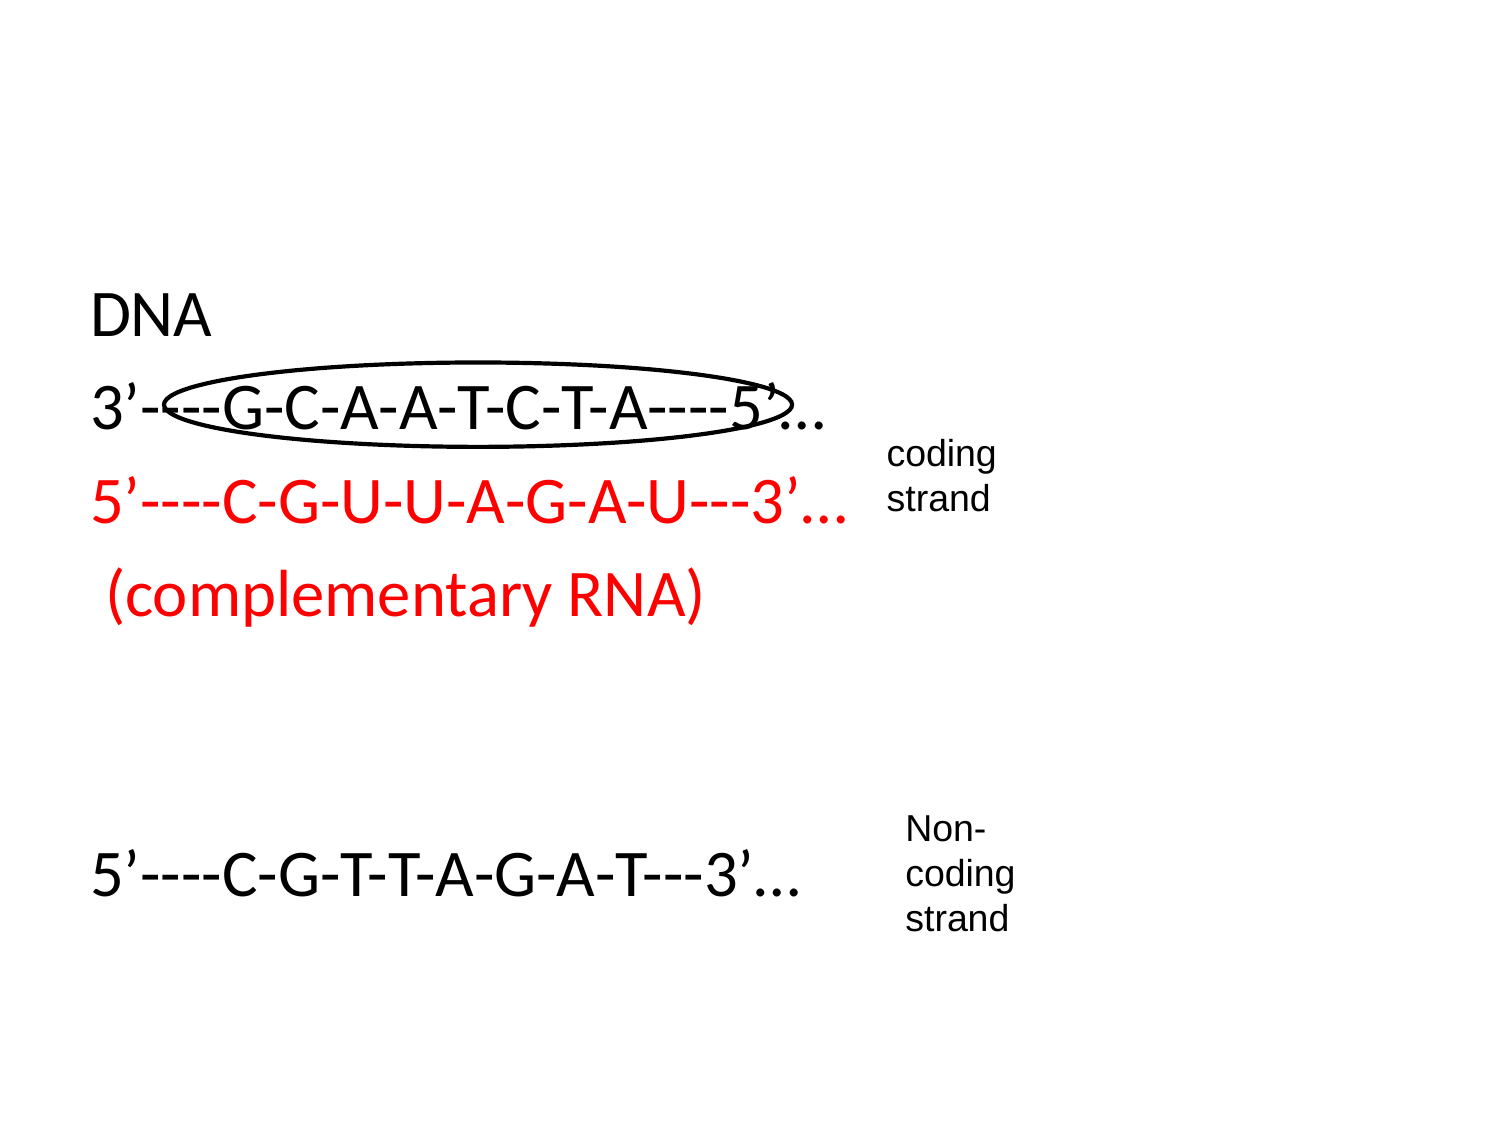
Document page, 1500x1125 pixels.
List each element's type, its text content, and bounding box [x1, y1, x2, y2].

text_box Non-coding strand [890, 796, 1097, 947]
list DNA 3’----G-C-A-A-T-C-T-A----5’… 5’----C-G-U-U-A-G-A-U---3’… (complementary RNA) 5’----C-G-T-T-A-G-A-T---3’… [75, 262, 1425, 1005]
text_box coding strand [871, 421, 1079, 527]
text_box [161, 360, 795, 449]
